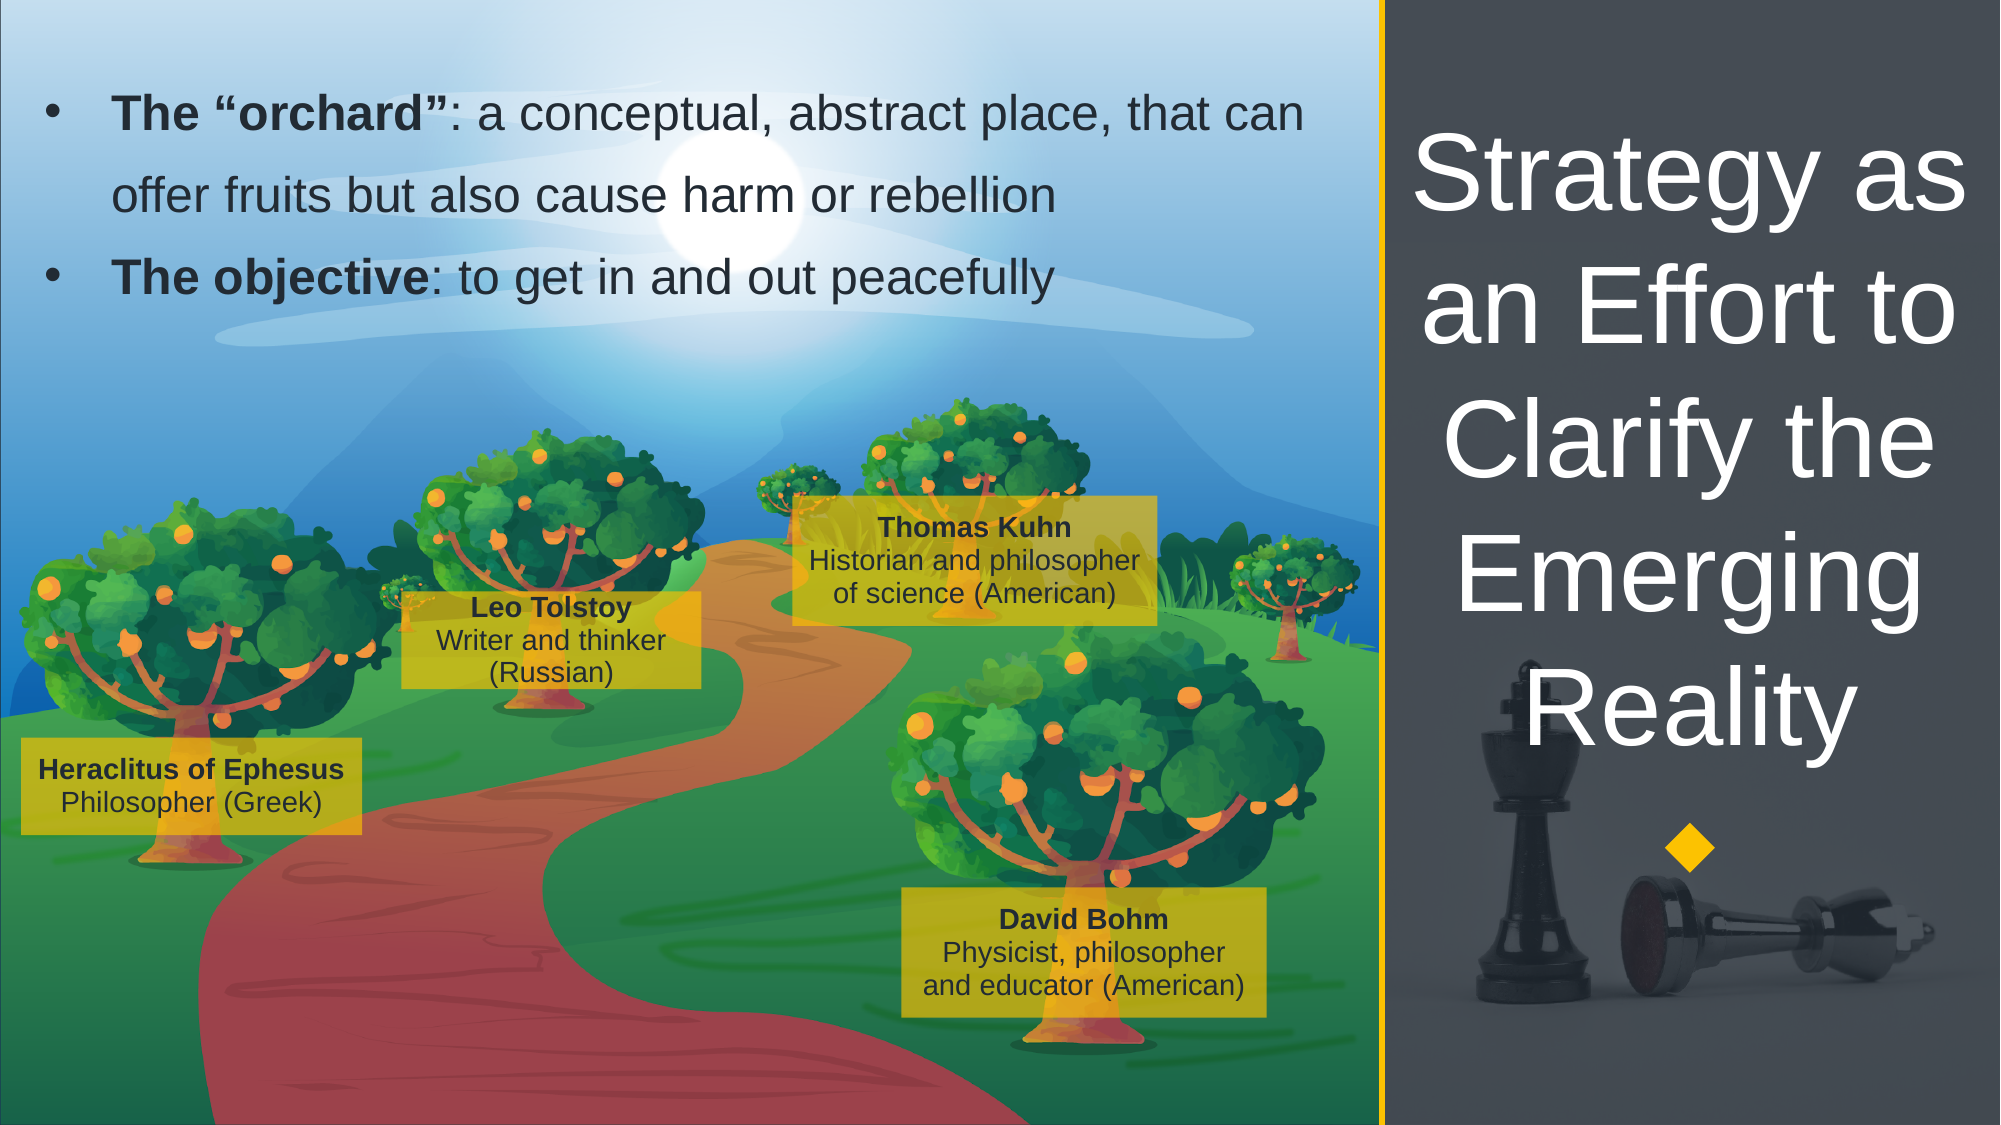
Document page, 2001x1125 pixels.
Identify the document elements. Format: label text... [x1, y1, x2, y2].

text_box [1664, 822, 1715, 873]
picture [0, 0, 1379, 1125]
text_box The “orchard”: a conceptual, abstract place, that can offer fruits but also cause harm or rebellion The objective: to get in and out peacefully [21, 50, 1354, 321]
text_box Heraclitus of Ephesus Philosopher (Greek) [21, 737, 363, 836]
text_box Leo Tolstoy Writer and thinker (Russian) [401, 591, 702, 690]
text_box Thomas Kuhn Historian and philosopher of science (American) [792, 495, 1158, 626]
title Strategy as an Effort to Clarify the Emerging Reality [1381, 90, 1999, 339]
text_box David Bohm Physicist, philosopher and educator (American) [901, 887, 1267, 1018]
